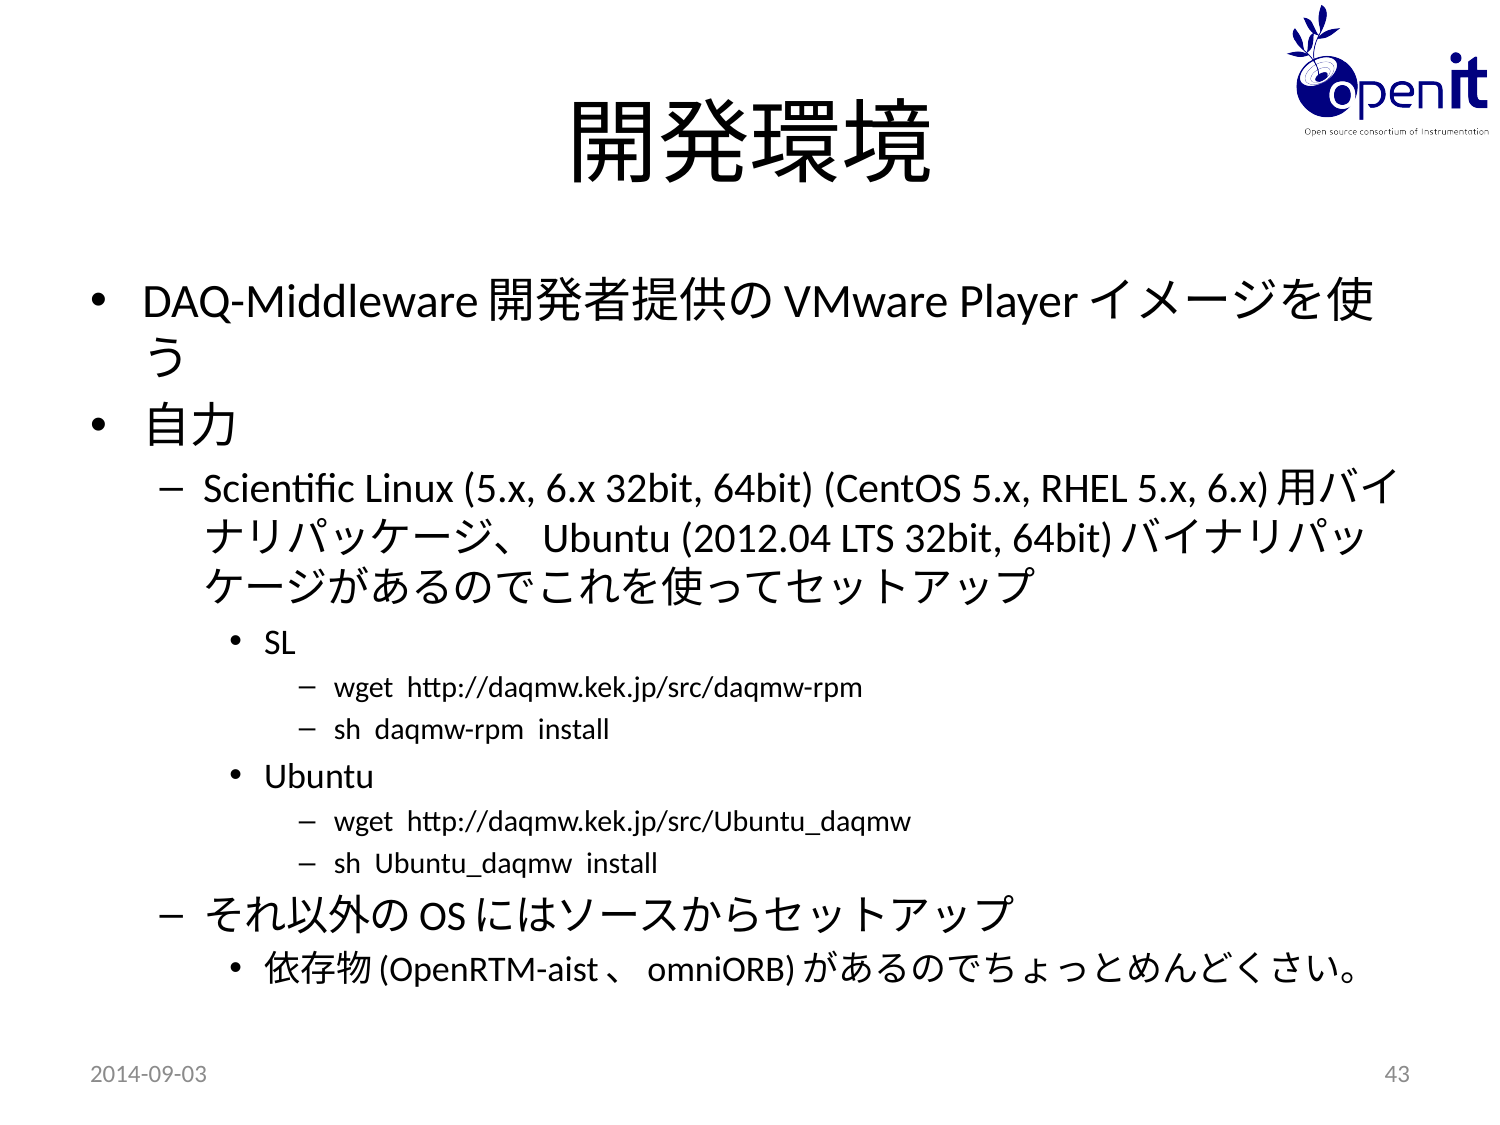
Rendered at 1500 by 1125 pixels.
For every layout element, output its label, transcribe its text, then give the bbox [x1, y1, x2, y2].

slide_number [75, 1042, 425, 1103]
title 開発環境 [75, 45, 1425, 233]
list DAQ-Middleware開発者提供のVMware Playerイメージを使う 自力 Scientific Linux (5.x, 6.x 32bit, 64bit) (CentOS 5.x, RHEL 5.x, 6.x)用バイナリパッケージ、Ubuntu (2012.04 LTS 32bit, 64bit)バイナリパッケージがあるのでこれを使ってセットアップ SL wget http://daqmw.kek.jp/src/daqmw-rpm sh daqmw-rpm install Ubuntu wget http://daqmw.kek.jp/src/Ubuntu_daqmw sh Ubuntu_daqmw install それ以外のOSにはソースからセットアップ 依存物(OpenRTM-aist、omniORB)があるのでちょっとめんどくさい。 [75, 262, 1425, 1005]
picture [1281, 0, 1500, 145]
slide_number 43 [1074, 1042, 1425, 1103]
